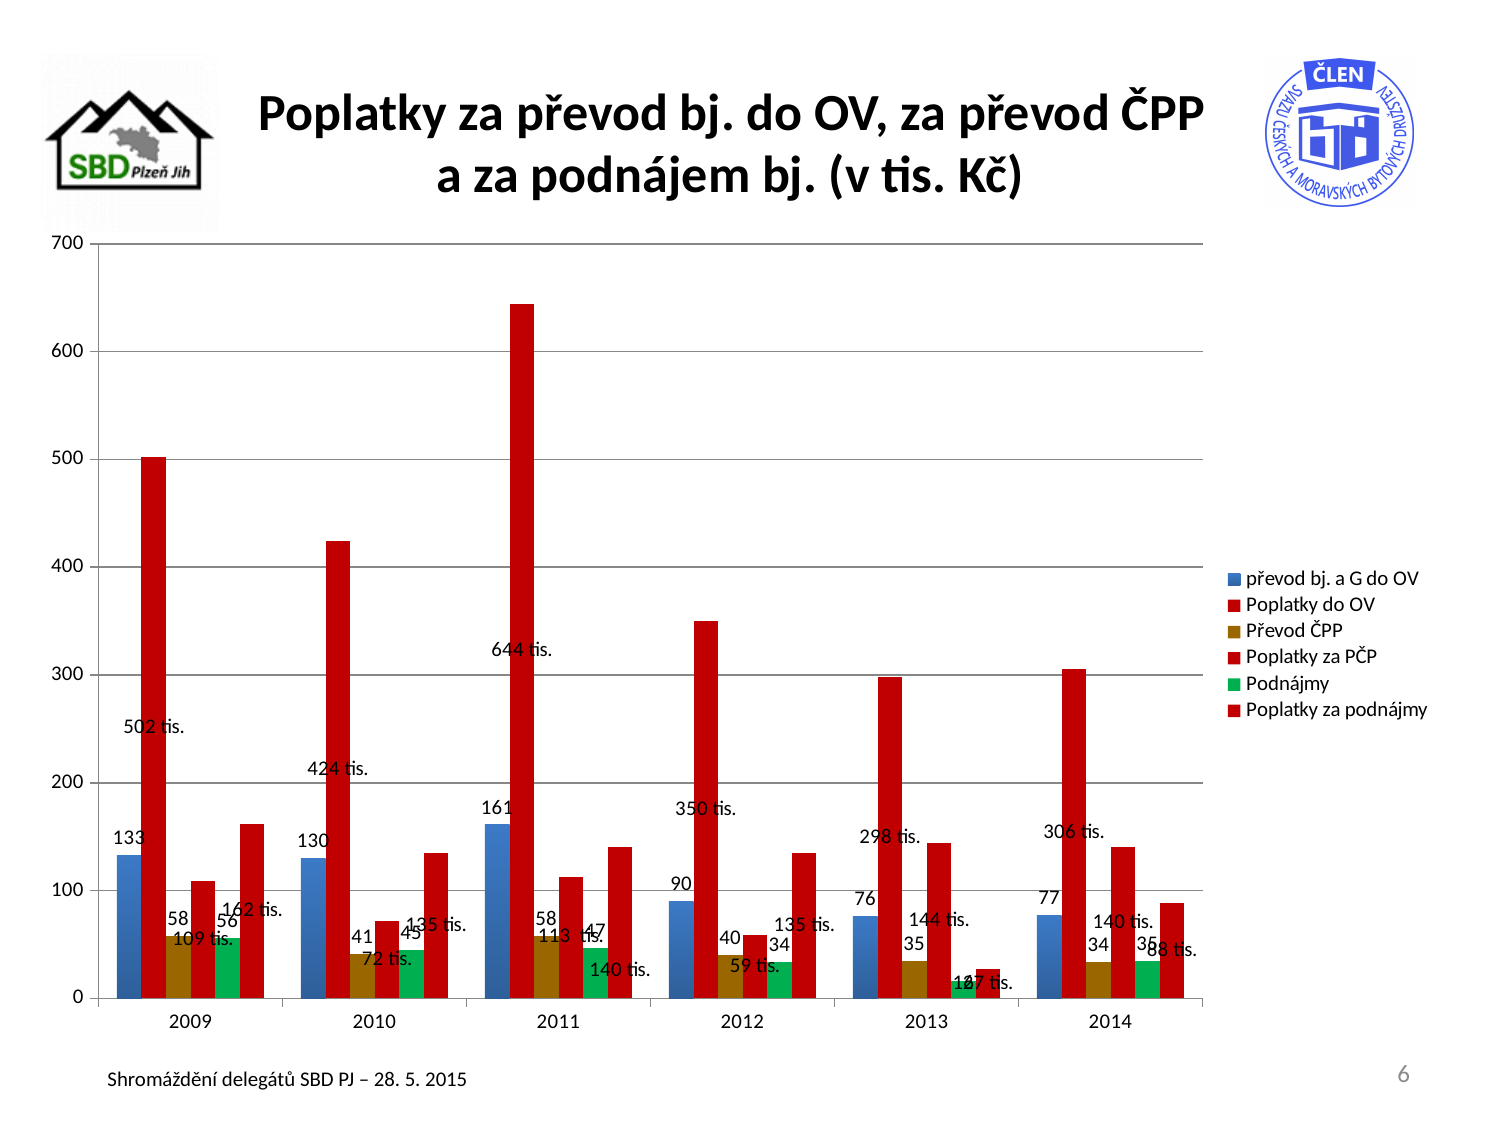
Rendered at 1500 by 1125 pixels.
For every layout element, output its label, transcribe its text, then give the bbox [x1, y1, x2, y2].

title Poplatky za převod bj. do OV, za převod ČPP a za podnájem bj. (v tis. Kč) [82, 46, 1432, 230]
chart [29, 231, 1448, 1059]
picture [40, 54, 219, 231]
slide_number 6 [1074, 1067, 1425, 1103]
text_box Shromáždění delegátů SBD PJ – 28. 5. 2015 [92, 1067, 483, 1099]
picture [1265, 58, 1414, 207]
